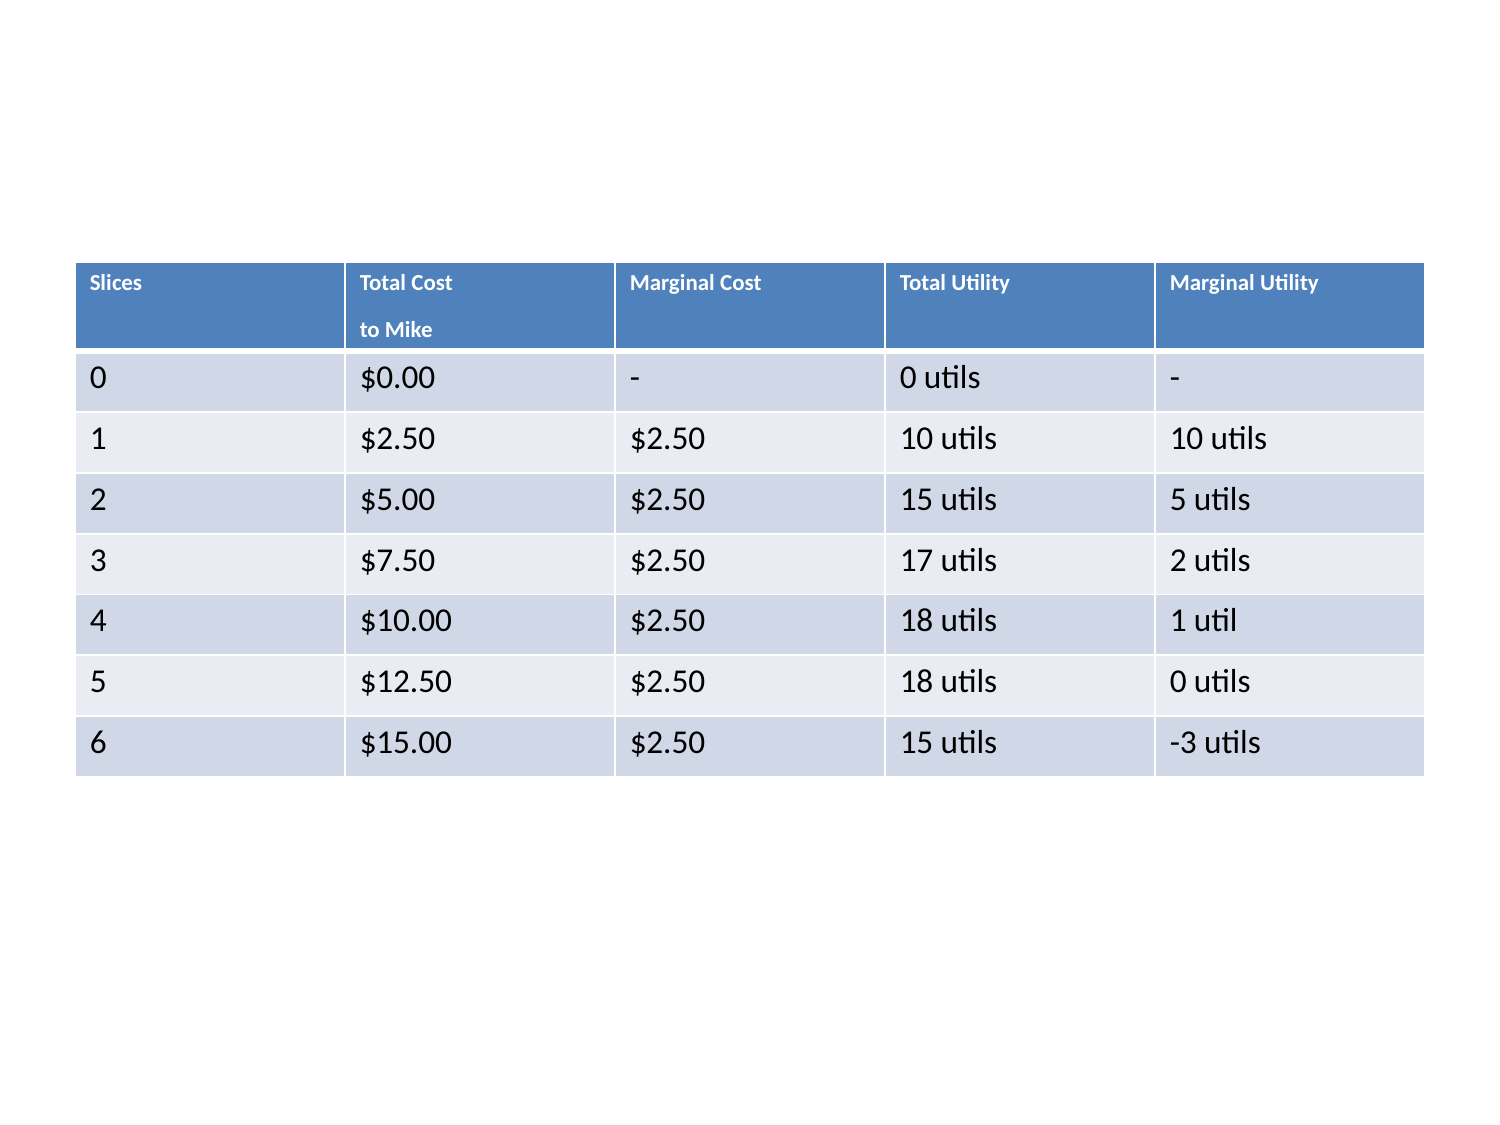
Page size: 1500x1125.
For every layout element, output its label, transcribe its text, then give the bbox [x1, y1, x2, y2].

table_cell 4 [76, 595, 344, 654]
table_cell 0 utils [1156, 656, 1424, 715]
table_cell 17 utils [886, 535, 1154, 594]
table_cell 0 utils [886, 354, 1154, 411]
table_cell $2.50 [346, 413, 614, 472]
table_cell 2 utils [1156, 535, 1424, 594]
table_header Marginal Cost [616, 263, 884, 348]
table_cell $2.50 [616, 656, 884, 715]
table_cell -3 utils [1156, 717, 1424, 776]
table_cell 1 [76, 413, 344, 472]
table_cell 0 [76, 354, 344, 411]
table_cell $2.50 [616, 413, 884, 472]
table_header Slices [76, 263, 344, 348]
table_cell 2 [76, 474, 344, 533]
table_cell 18 utils [886, 656, 1154, 715]
table_cell $2.50 [616, 595, 884, 654]
table_cell 10 utils [1156, 413, 1424, 472]
table_cell $5.00 [346, 474, 614, 533]
table_header Total Cost to Mike [346, 263, 614, 348]
table_header Total Utility [886, 263, 1154, 348]
table_cell 15 utils [886, 717, 1154, 776]
table_cell 5 [76, 656, 344, 715]
table_cell 15 utils [886, 474, 1154, 533]
table_cell $10.00 [346, 595, 614, 654]
table_cell 3 [76, 535, 344, 594]
table_cell $12.50 [346, 656, 614, 715]
table_cell $15.00 [346, 717, 614, 776]
table_cell 6 [76, 717, 344, 776]
table_cell $7.50 [346, 535, 614, 594]
table_cell 10 utils [886, 413, 1154, 472]
table_cell $0.00 [346, 354, 614, 411]
table_cell 5 utils [1156, 474, 1424, 533]
table_cell 18 utils [886, 595, 1154, 654]
table_header Marginal Utility [1156, 263, 1424, 348]
table_cell $2.50 [616, 535, 884, 594]
table_cell - [1156, 354, 1424, 411]
table_cell $2.50 [616, 474, 884, 533]
table_cell $2.50 [616, 717, 884, 776]
table_cell 1 util [1156, 595, 1424, 654]
table_cell - [616, 354, 884, 411]
